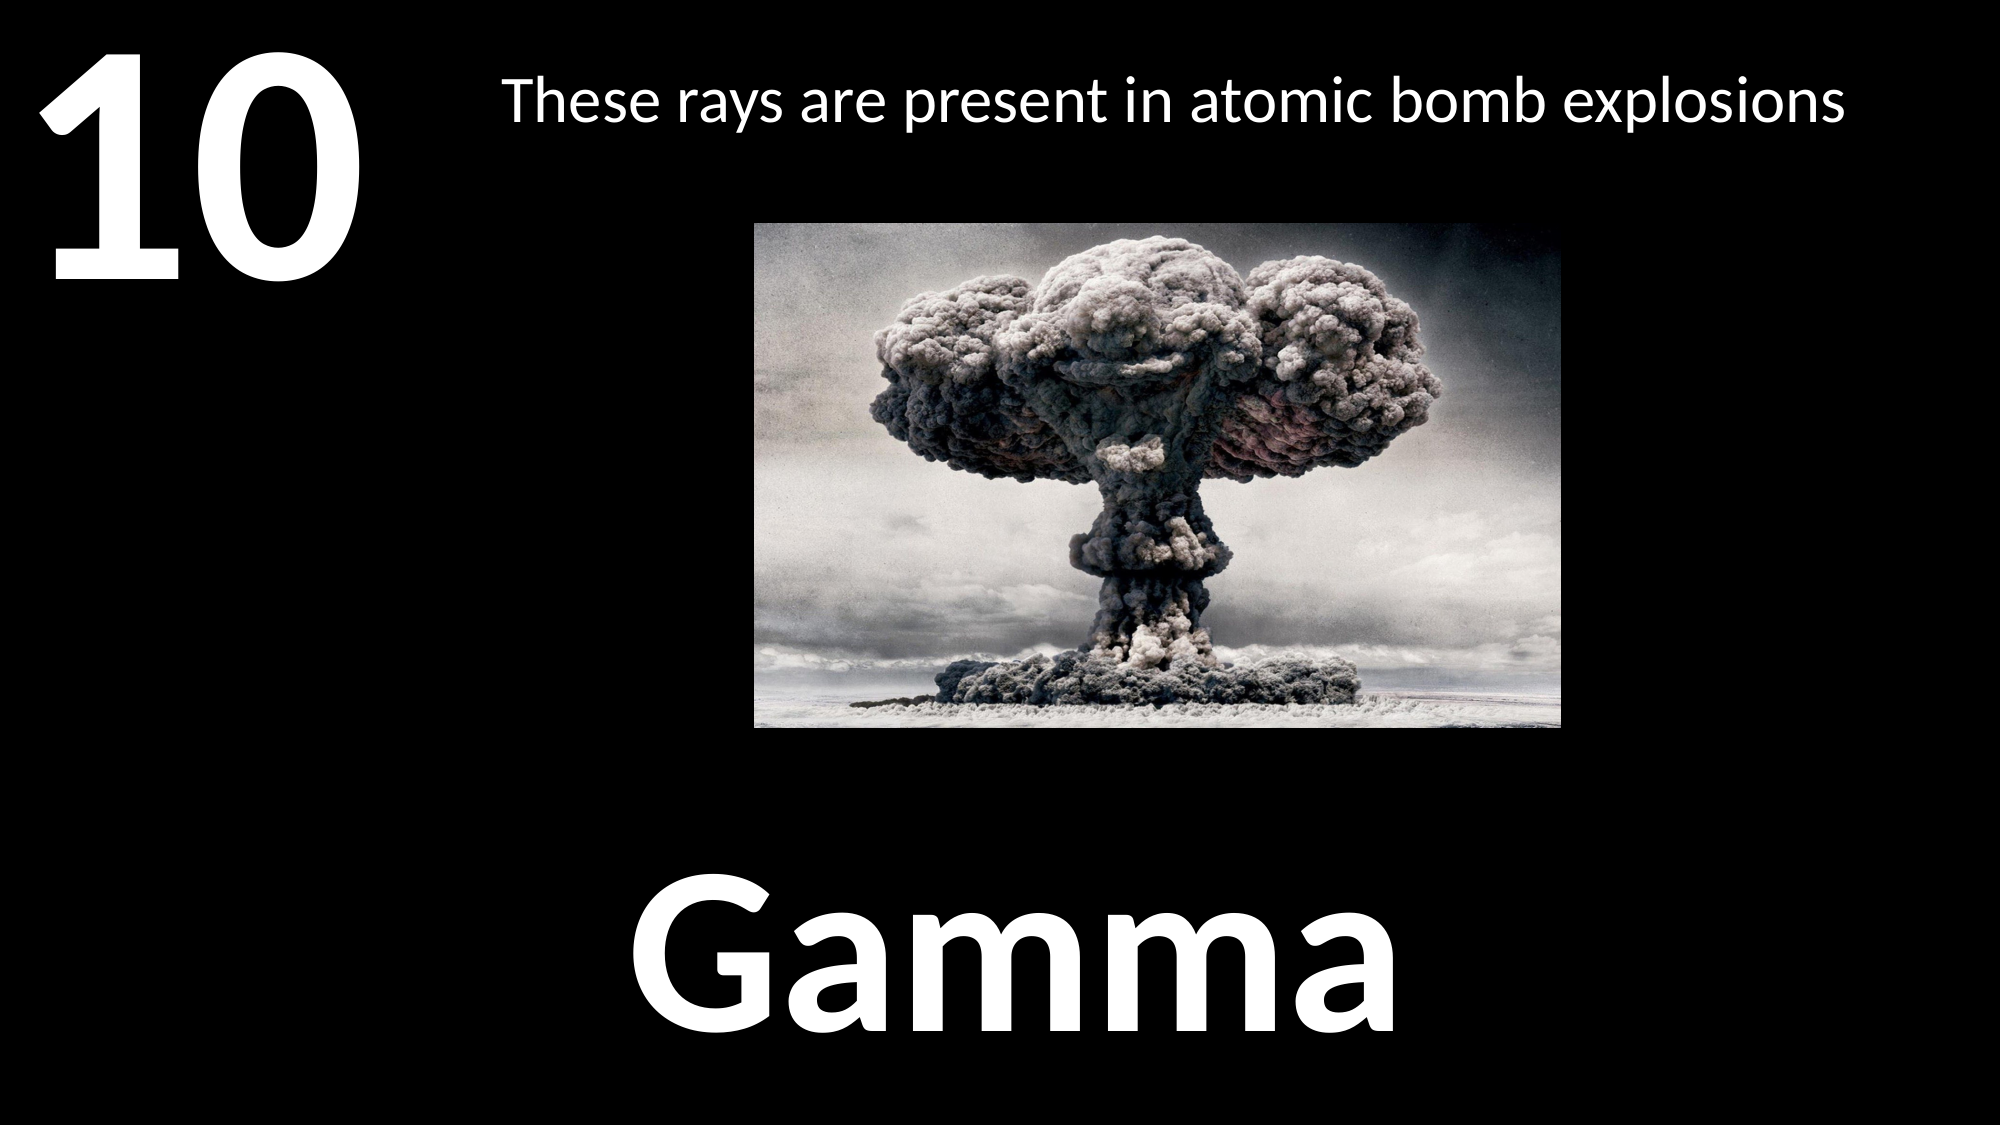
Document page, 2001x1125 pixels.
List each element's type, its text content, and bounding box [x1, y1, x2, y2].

title These rays are present in atomic bomb explosions [424, 0, 1925, 237]
subtitle Gamma [266, 800, 1767, 1072]
picture [754, 223, 1561, 728]
text_box 10 [0, 0, 385, 360]
